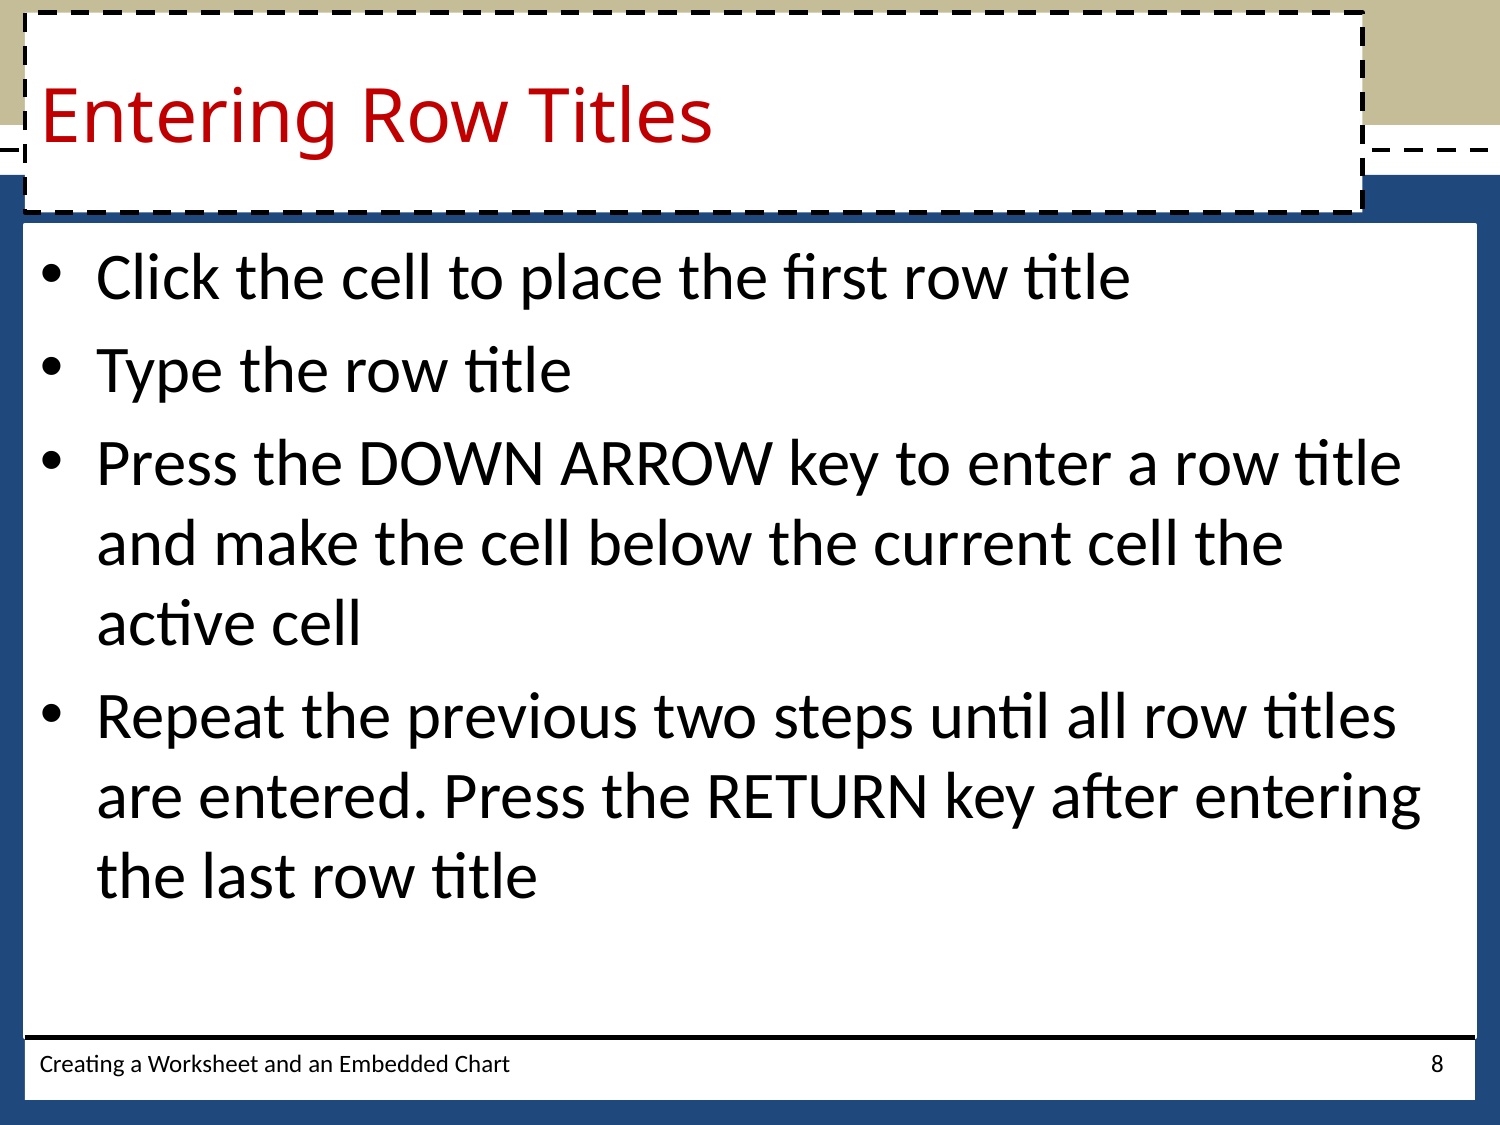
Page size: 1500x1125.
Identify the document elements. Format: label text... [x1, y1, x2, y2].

footer Creating a Worksheet and an Embedded Chart [24, 1040, 1400, 1100]
slide_number 8 [1400, 1040, 1475, 1100]
list Click the cell to place the first row title Type the row title Press the DOWN ARROW key to enter a row title and make the cell below the current cell the active cell Repeat the previous two steps until all row titles are entered. Press the RETURN key after entering the last row title [24, 224, 1475, 1024]
title Entering Row Titles [23, 10, 1365, 215]
